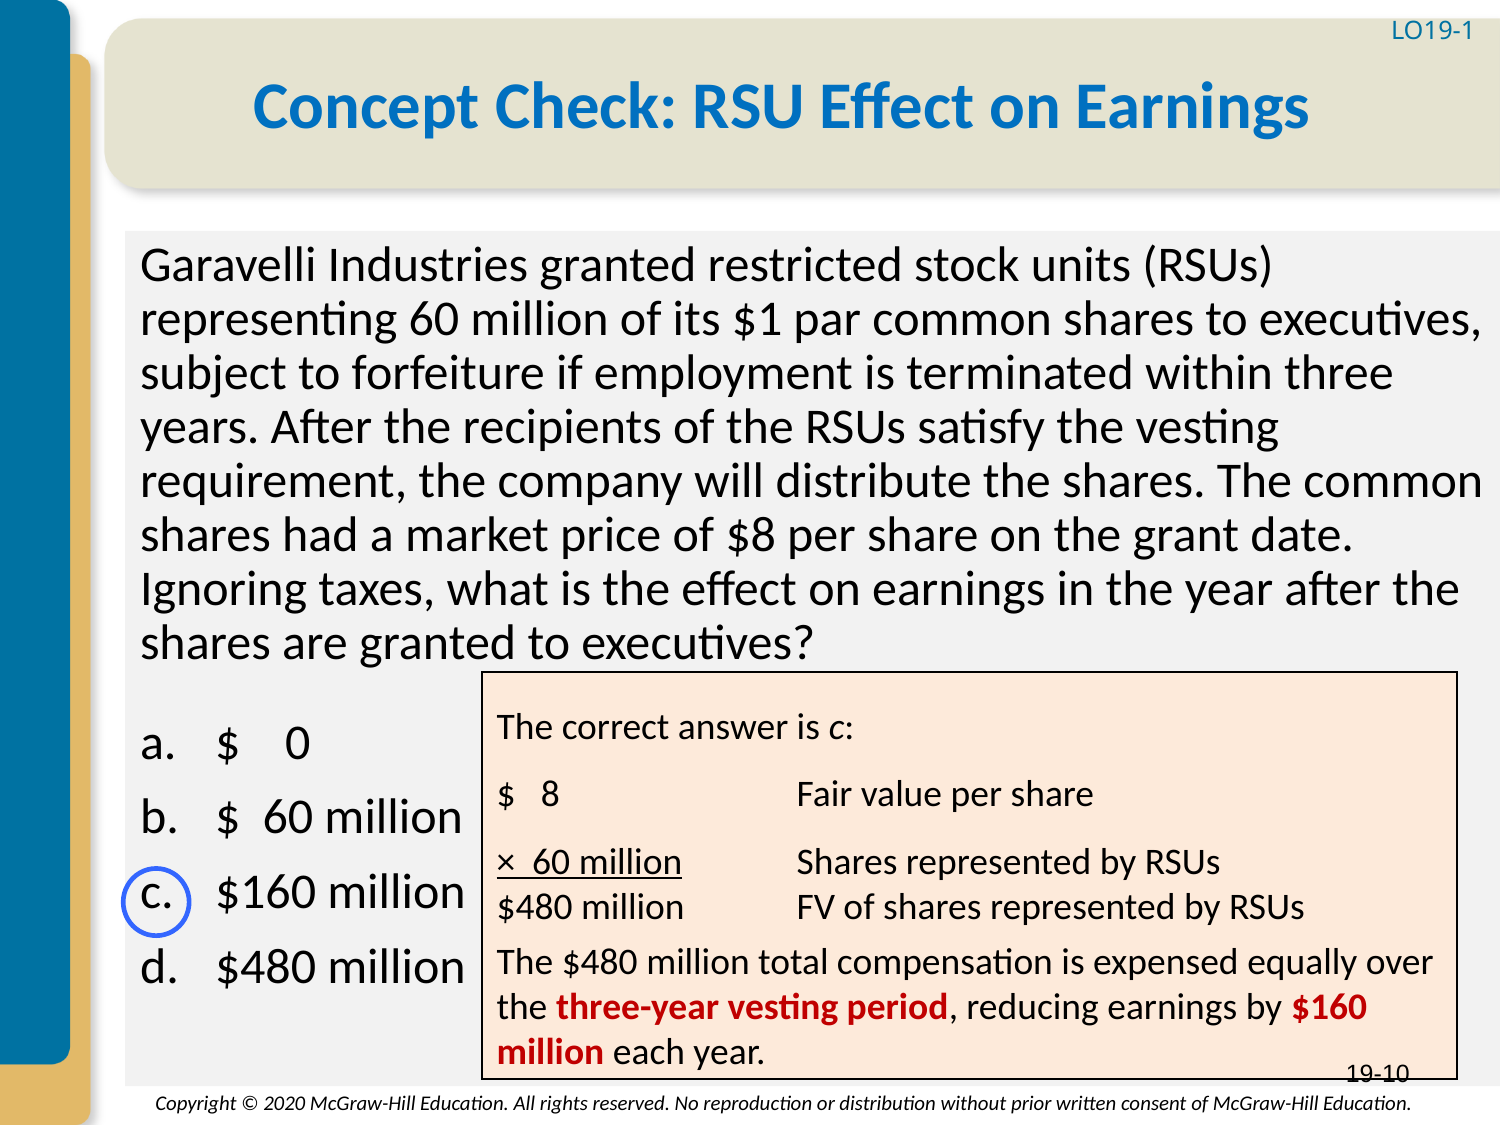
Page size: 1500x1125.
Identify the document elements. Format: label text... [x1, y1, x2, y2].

picture [0, 0, 1500, 1125]
text_box The correct answer is c: $ 8 Fair value per share × 60 million Shares represented by RSUs $480 million FV of shares represented by RSUs The $480 million total compensation is expensed equally over the three-year vesting period, reducing earnings by $160 million each year. [481, 672, 1458, 1080]
list Garavelli Industries granted restricted stock units (RSUs) representing 60 million of its $1 par common shares to executives, subject to forfeiture if employment is terminated within three years. After the recipients of the RSUs satisfy the vesting requirement, the company will distribute the shares. The common shares had a market price of $8 per share on the grant date. Ignoring taxes, what is the effect on earnings in the year after the shares are granted to executives? $ 0 $ 60 million $160 million $480 million [125, 230, 1500, 1087]
text_box 19-10 [1074, 1042, 1425, 1103]
text_box [123, 868, 190, 936]
text_box LO19-1 [1376, 2, 1498, 62]
title Concept Check: RSU Effect on Earnings [125, 29, 1440, 184]
